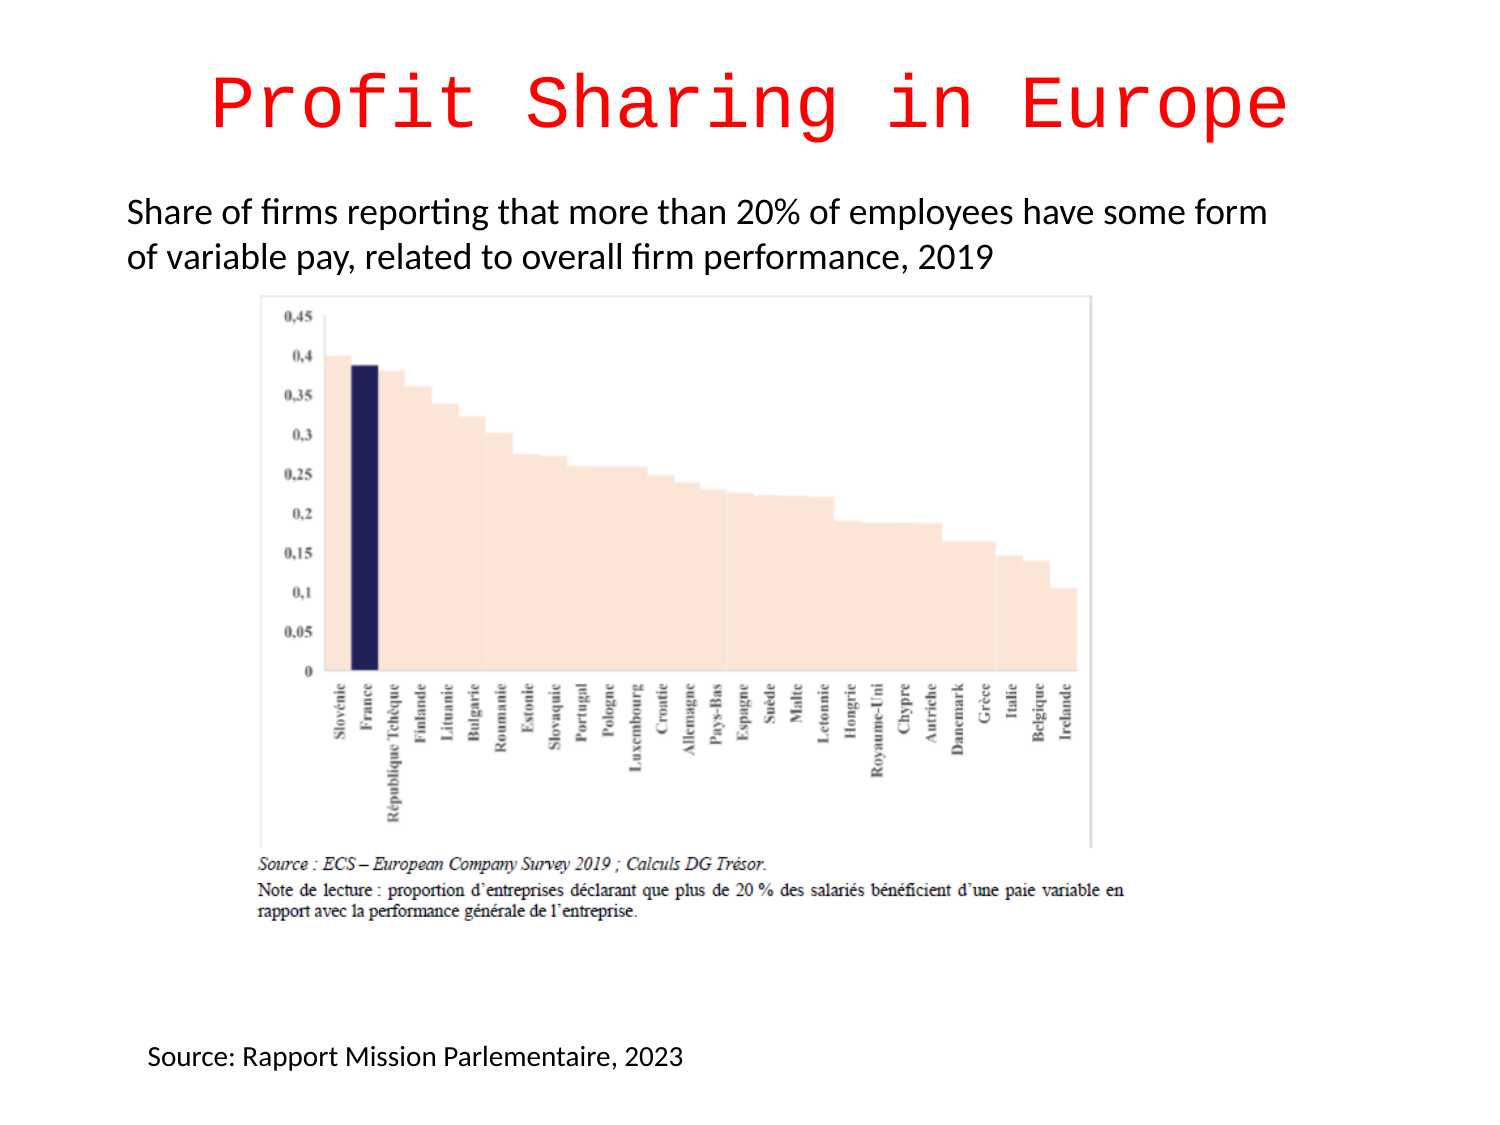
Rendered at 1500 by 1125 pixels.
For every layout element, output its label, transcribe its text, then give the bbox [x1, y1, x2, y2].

picture [233, 220, 1173, 943]
text_box Source: Rapport Mission Parlementaire, 2023 [132, 1029, 699, 1080]
text_box Share of firms reporting that more than 20% of employees have some form of variable pay, related to overall firm performance, 2019 [112, 179, 1294, 285]
text_box Profit Sharing in Europe [74, 45, 1425, 233]
